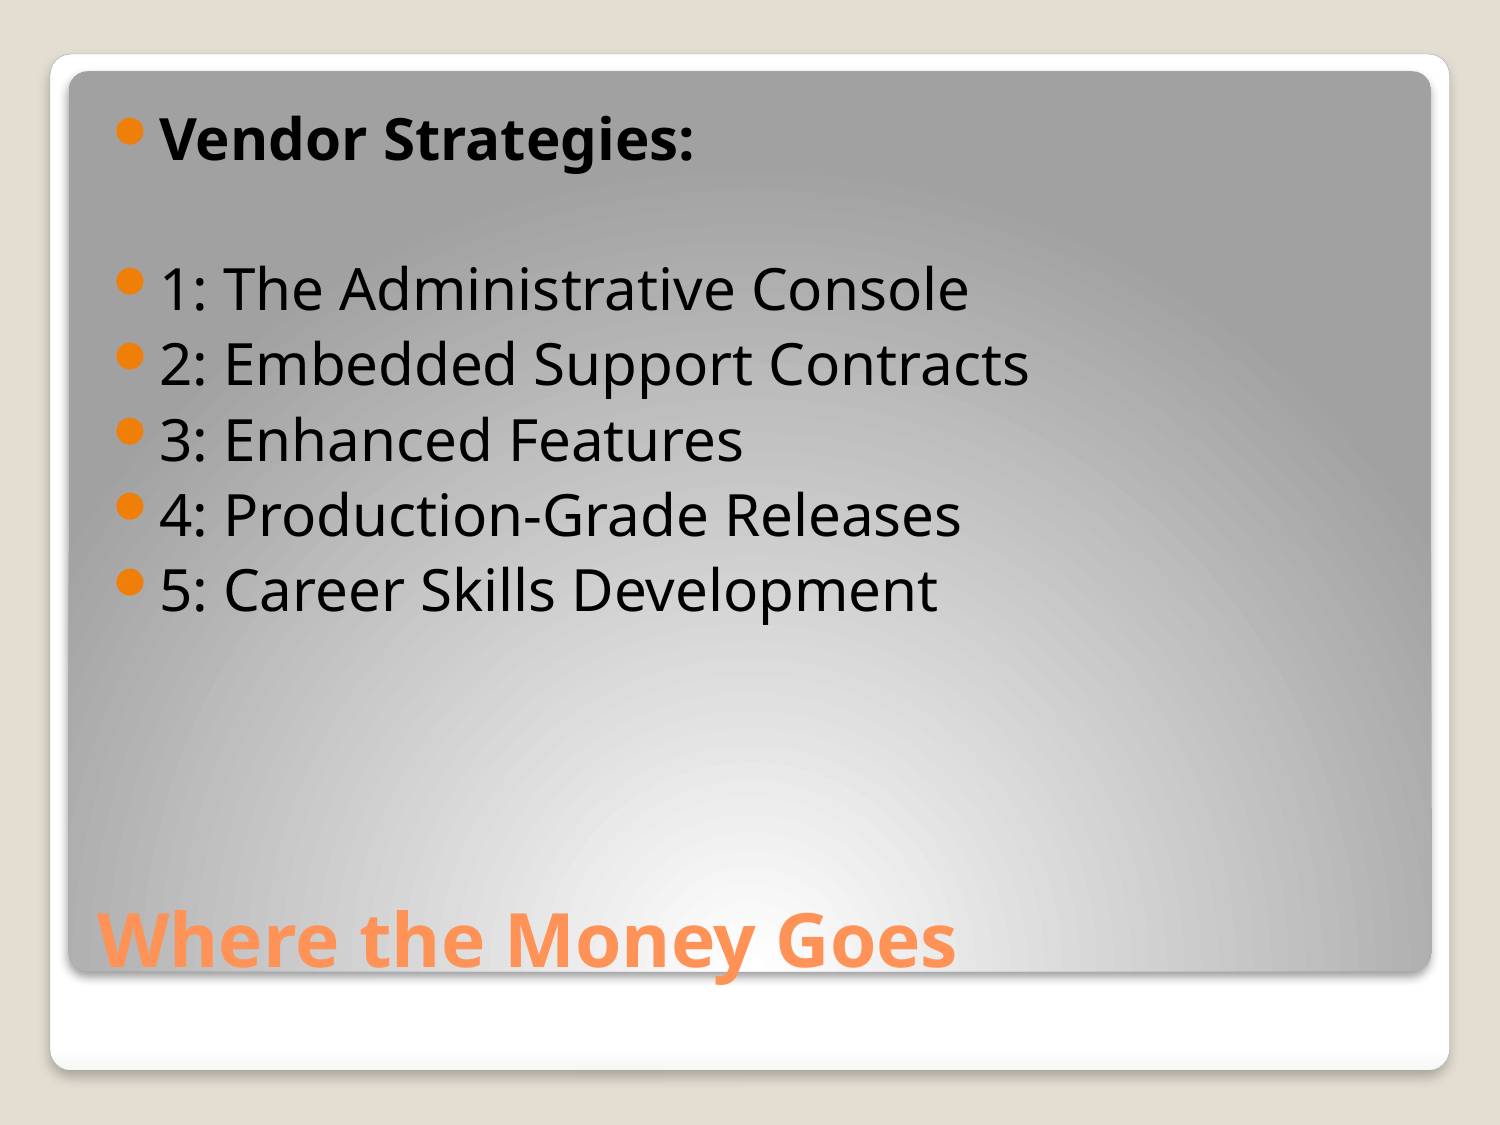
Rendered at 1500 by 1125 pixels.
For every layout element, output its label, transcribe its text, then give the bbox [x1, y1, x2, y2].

list Vendor Strategies: 1: The Administrative Console 2: Embedded Support Contracts 3: Enhanced Features 4: Production-Grade Releases 5: Career Skills Development [82, 86, 1425, 774]
title Where the Money Goes [82, 817, 1425, 990]
